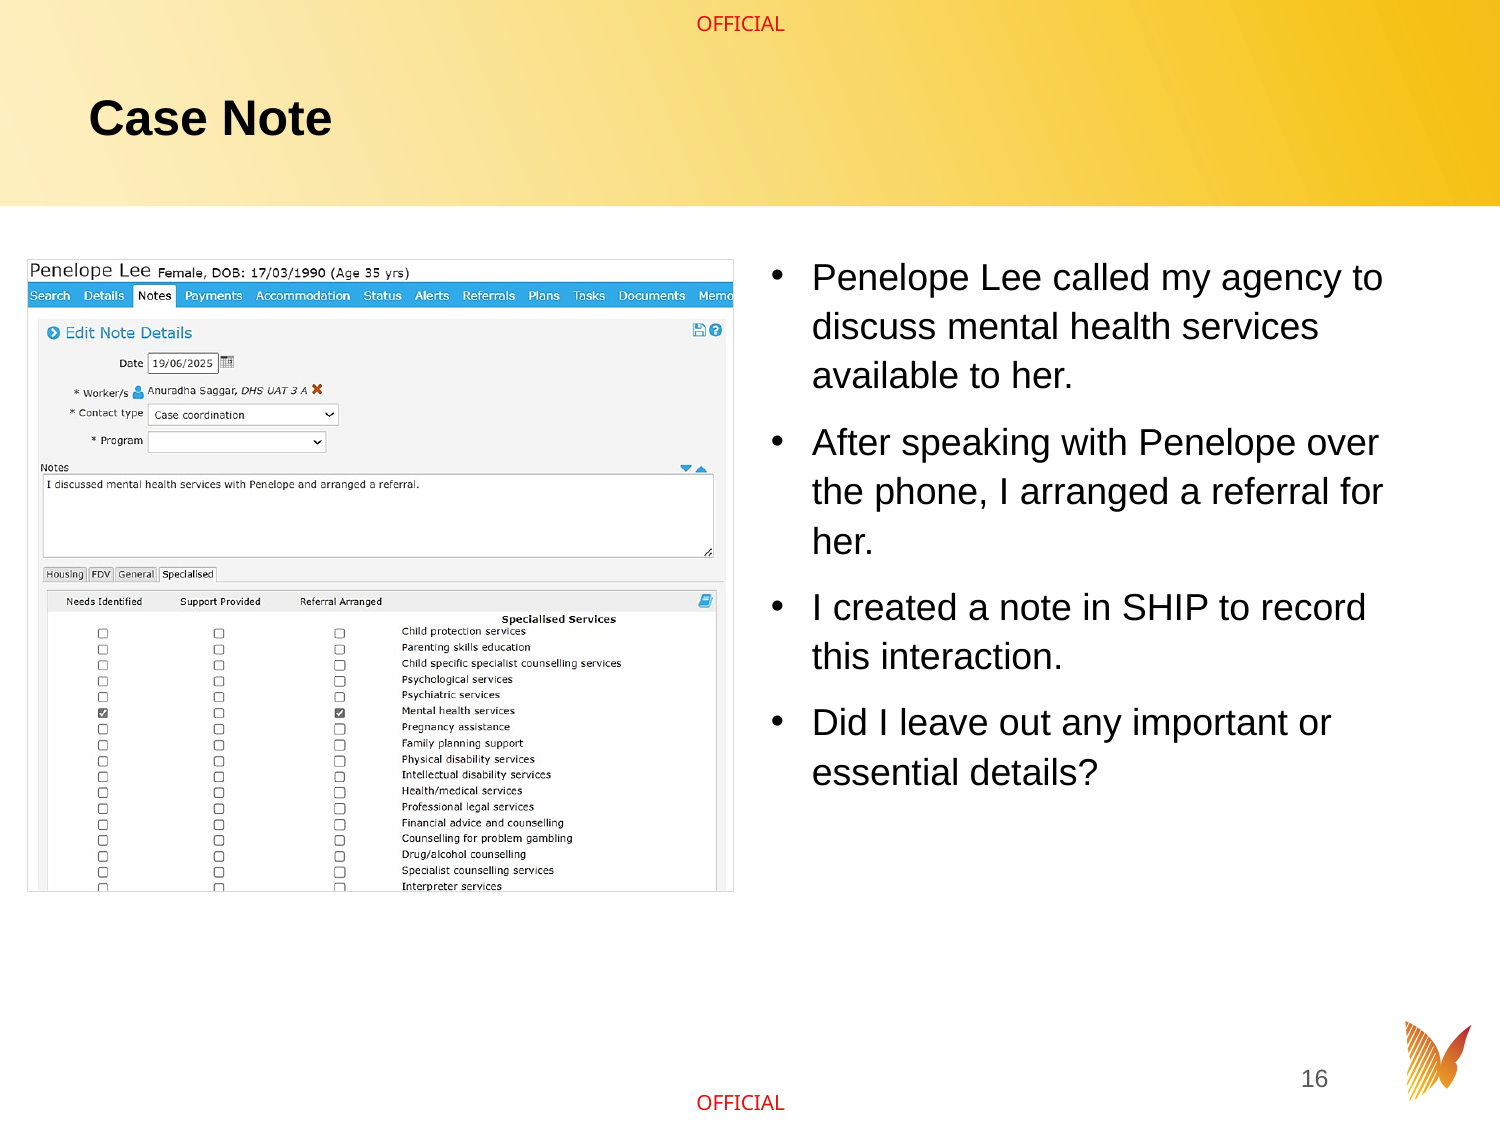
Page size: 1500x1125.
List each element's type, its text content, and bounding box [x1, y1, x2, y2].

slide_number 16 [1228, 1062, 1329, 1125]
picture [0, 0, 1500, 1125]
title Case Note [88, 44, 1412, 186]
list Penelope Lee called my agency to discuss mental health services available to her. After speaking with Penelope over the phone, I arranged a referral for her. I created a note in SHIP to record this interaction. Did I leave out any important or essential details? [770, 248, 1412, 987]
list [27, 258, 735, 892]
